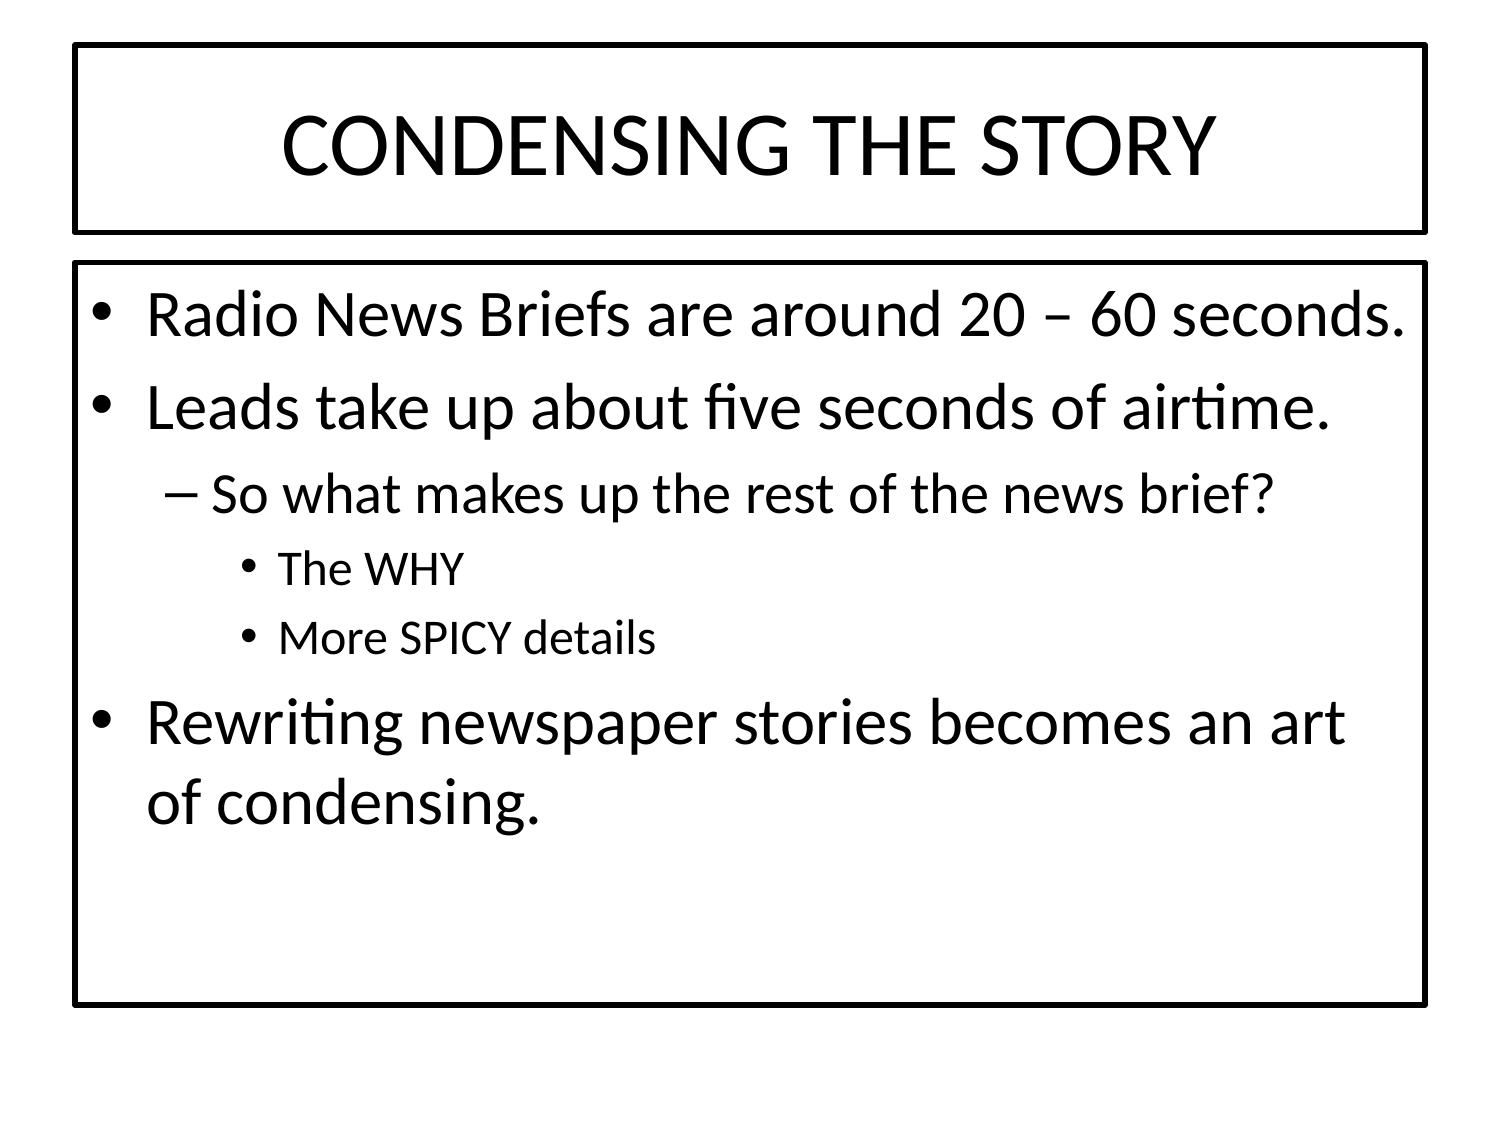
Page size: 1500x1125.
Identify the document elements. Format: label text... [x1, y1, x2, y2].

list Radio News Briefs are around 20 – 60 seconds. Leads take up about five seconds of airtime. So what makes up the rest of the news brief? The WHY More SPICY details Rewriting newspaper stories becomes an art of condensing. [75, 262, 1425, 1005]
title CONDENSING THE STORY [75, 45, 1425, 233]
